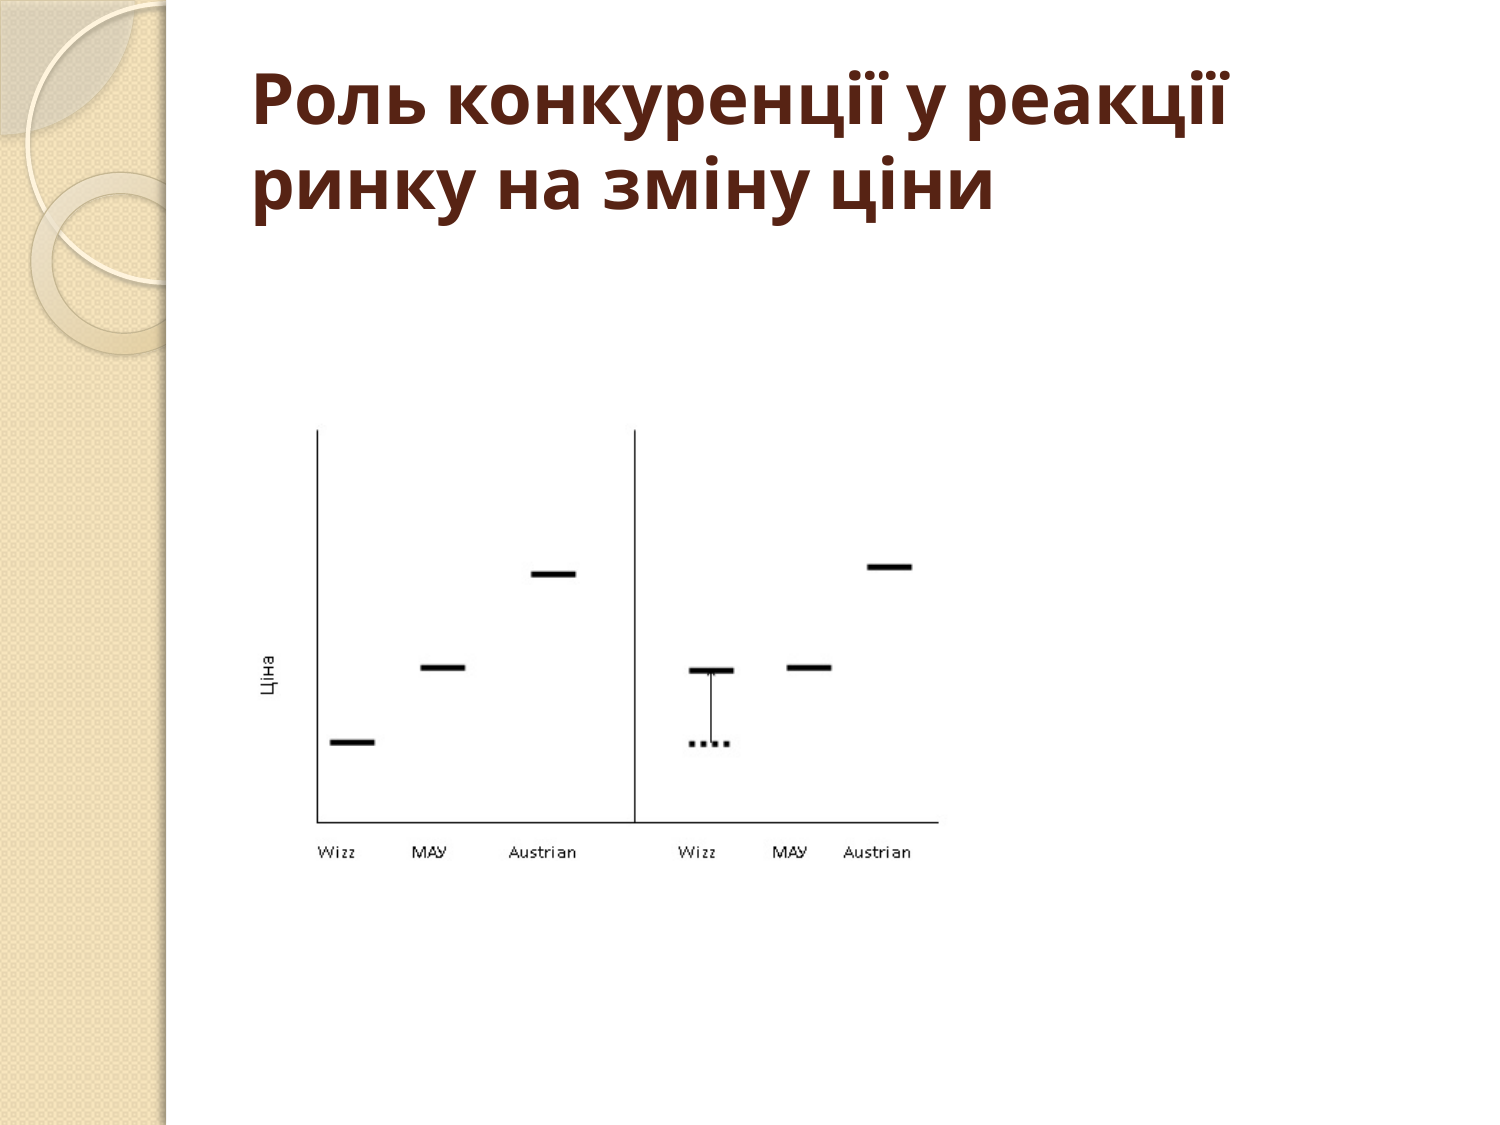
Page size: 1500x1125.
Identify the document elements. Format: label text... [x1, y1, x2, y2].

title Роль конкуренції у реакції ринку на зміну ціни [235, 45, 1466, 233]
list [235, 378, 1466, 885]
